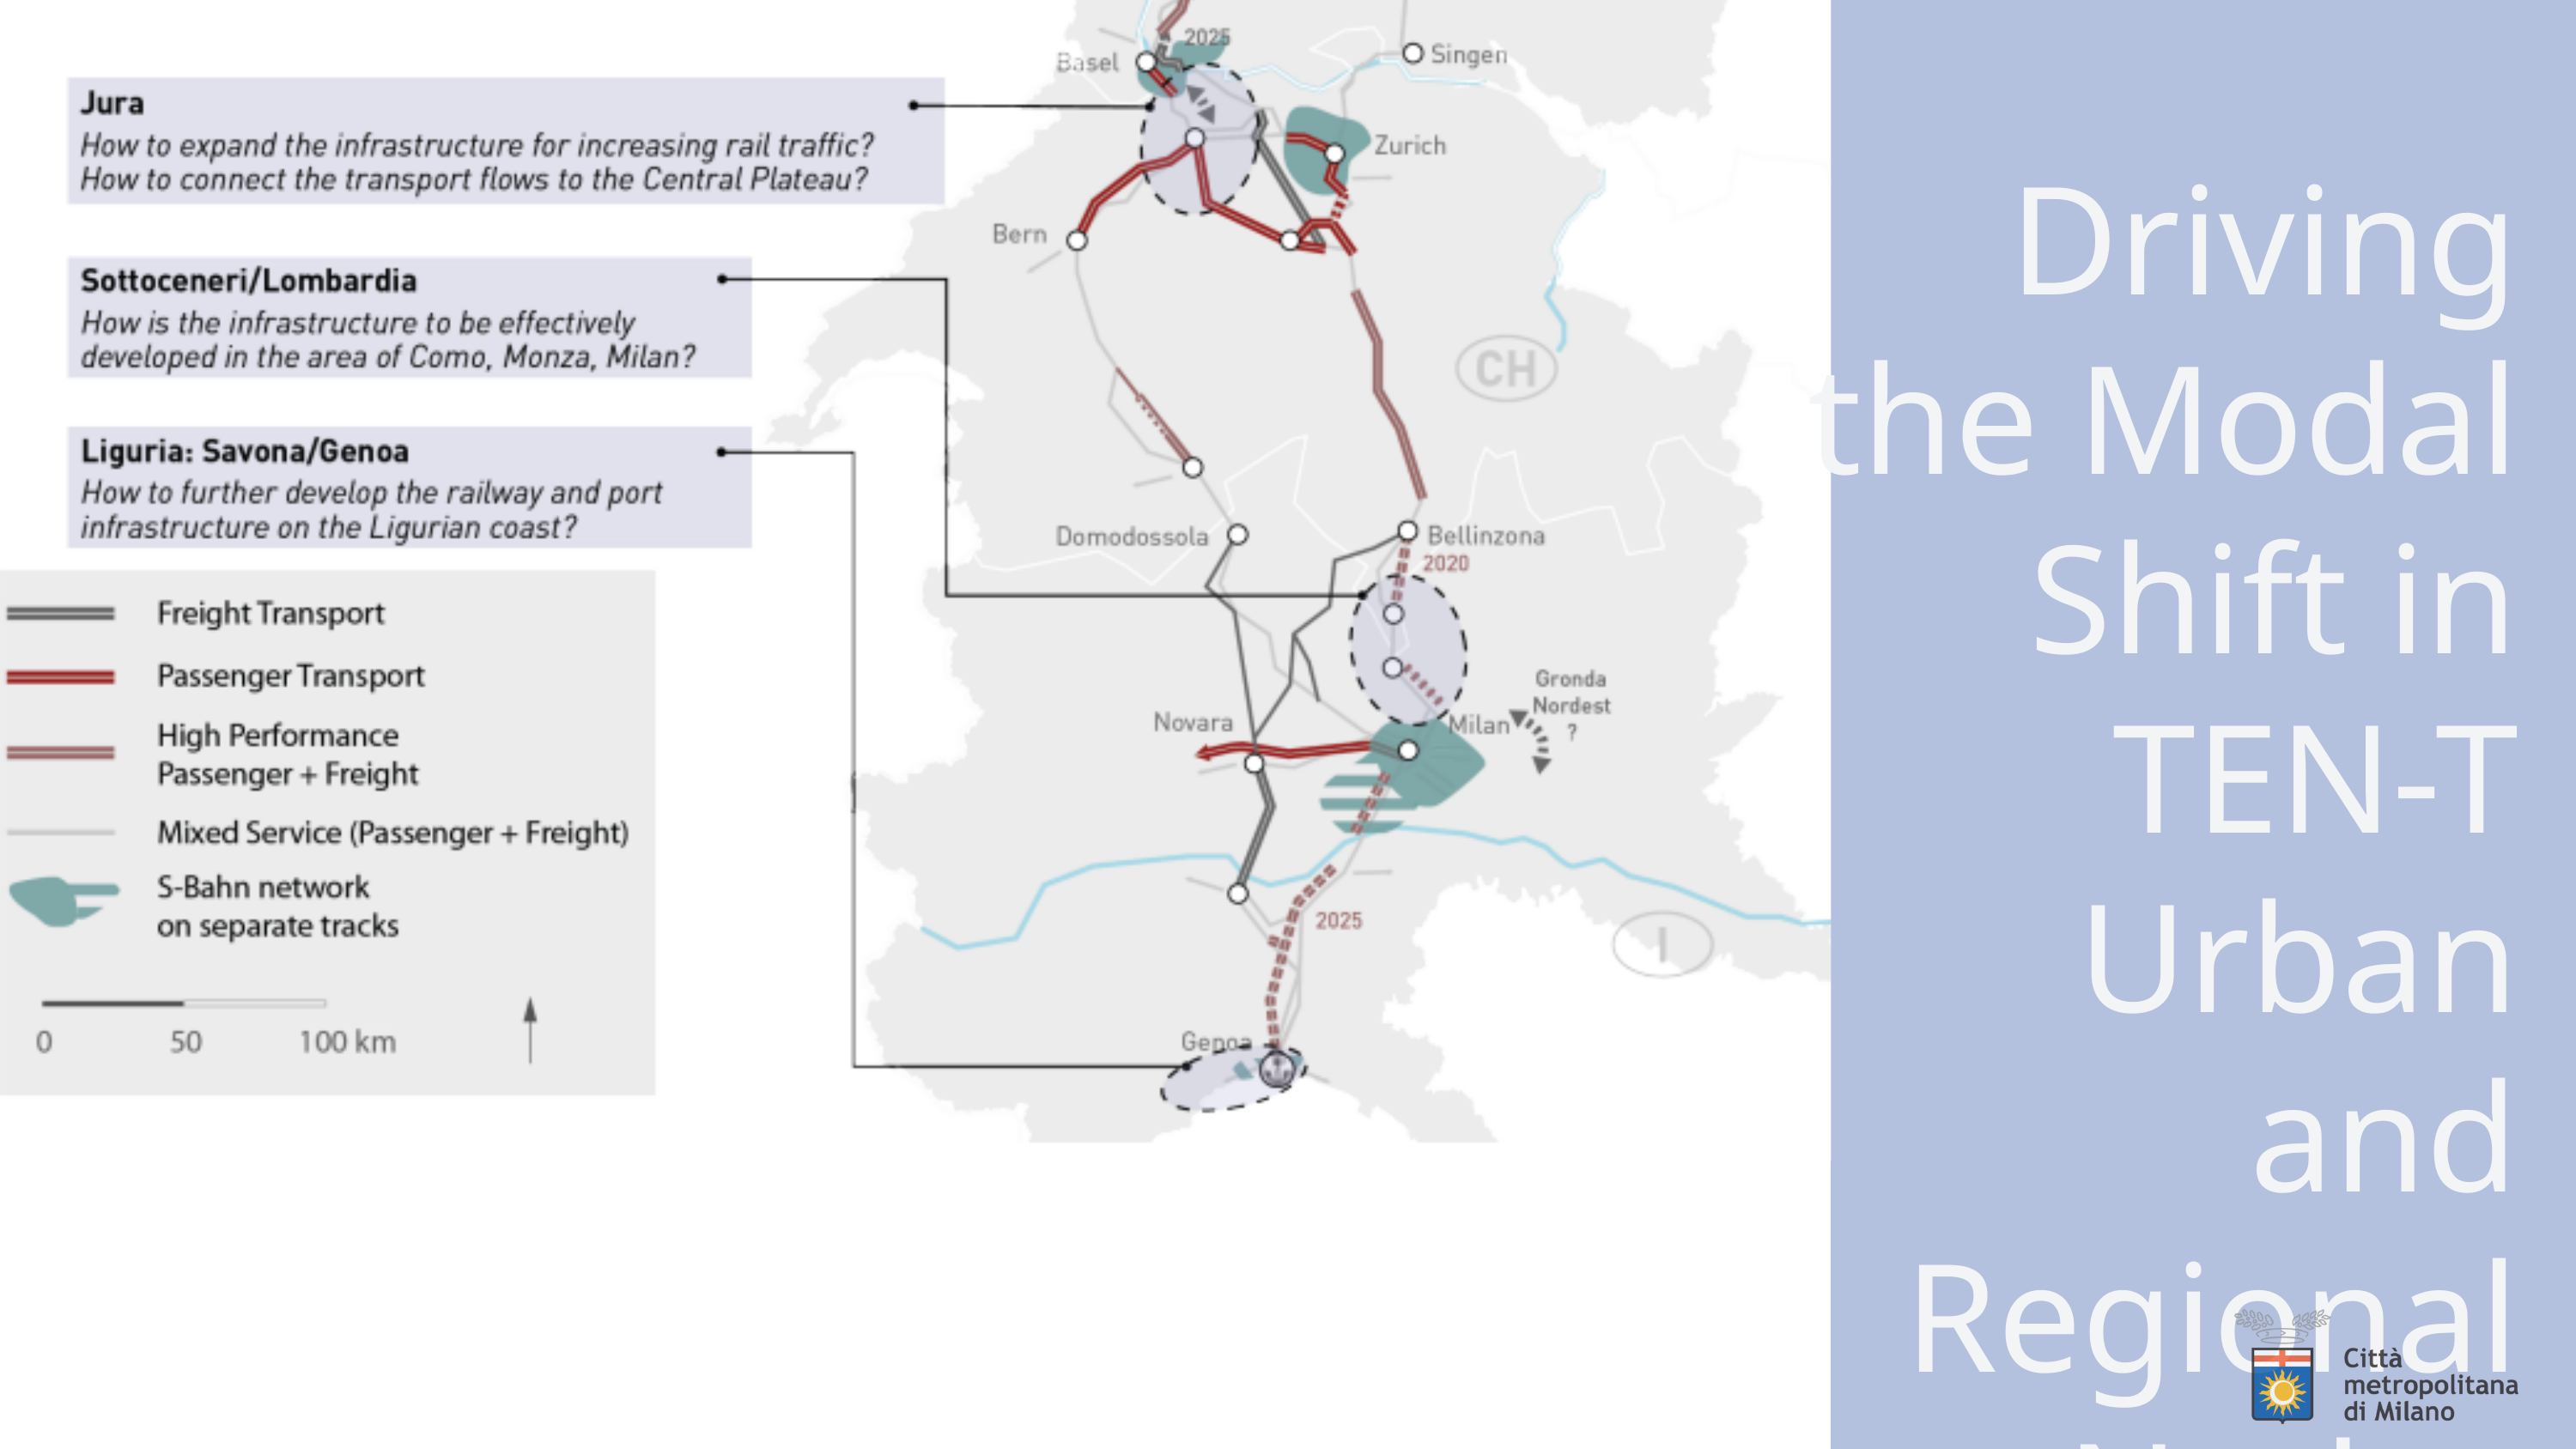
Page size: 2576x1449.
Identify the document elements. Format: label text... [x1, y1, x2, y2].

text_box [2233, 1307, 2518, 1430]
text_box Driving the Modal Shift in TEN-T Urban and Regional Nodes [1835, 144, 2518, 1449]
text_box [0, 0, 1832, 1449]
